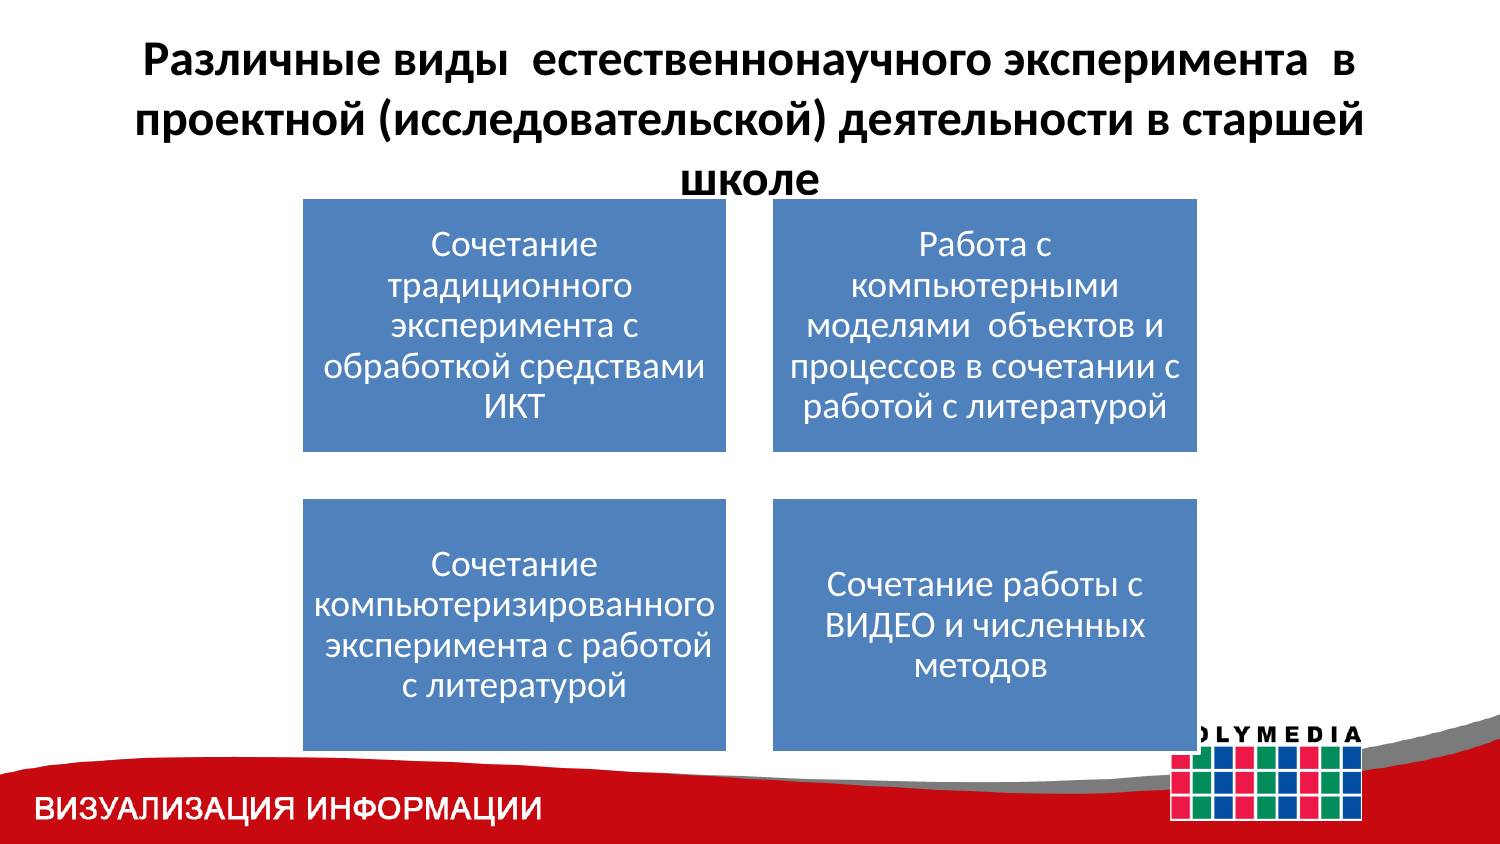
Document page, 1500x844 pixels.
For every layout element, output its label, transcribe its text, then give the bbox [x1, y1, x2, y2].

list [74, 196, 1426, 754]
title Различные виды естественнонаучного эксперимента в проектной (исследовательской) деятельности в старшей школе [75, 33, 1425, 196]
picture [0, 0, 1500, 844]
